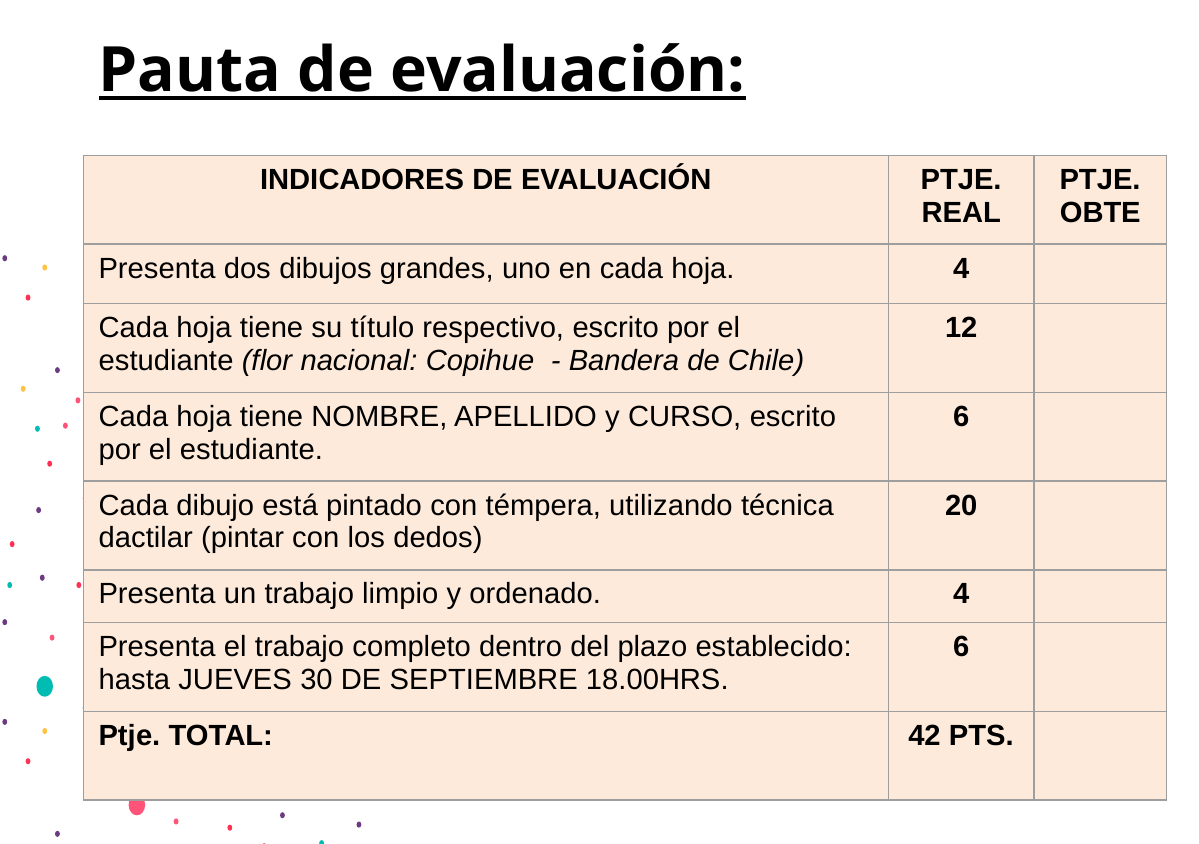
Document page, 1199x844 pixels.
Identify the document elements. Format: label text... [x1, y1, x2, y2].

table_cell [1035, 571, 1166, 622]
table_cell [1035, 393, 1166, 480]
table_header INDICADORES DE EVALUACIÓN [84, 156, 888, 243]
table_cell 20 [889, 482, 1033, 569]
table_cell 4 [889, 245, 1033, 303]
table_cell [1035, 304, 1166, 392]
table_cell Presenta dos dibujos grandes, uno en cada hoja. [84, 245, 888, 303]
table_cell [1035, 623, 1166, 711]
table_header PTJE. REAL [889, 156, 1033, 243]
table_cell [1035, 712, 1166, 799]
table_cell 42 PTS. [889, 712, 1033, 799]
table_cell Presenta un trabajo limpio y ordenado. [84, 571, 888, 622]
table_cell 4 [889, 571, 1033, 622]
table_cell 6 [889, 393, 1033, 480]
table_cell Ptje. TOTAL: [84, 712, 888, 799]
table_cell [1035, 245, 1166, 303]
table_cell [1035, 482, 1166, 569]
table_cell 12 [889, 304, 1033, 392]
table_cell 6 [889, 623, 1033, 711]
table_cell Cada hoja tiene NOMBRE, APELLIDO y CURSO, escrito por el estudiante. [84, 393, 888, 480]
table_cell Cada dibujo está pintado con témpera, utilizando técnica dactilar (pintar con los dedos) [84, 482, 888, 569]
table_cell Cada hoja tiene su título respectivo, escrito por el estudiante (flor nacional: Copihue - Bandera de Chile) [84, 304, 888, 392]
table_header PTJE. OBTE [1035, 156, 1166, 243]
title Pauta de evaluación: [83, 13, 872, 127]
table_cell Presenta el trabajo completo dentro del plazo establecido: hasta JUEVES 30 DE SEPTIEMBRE 18.00HRS. [84, 623, 888, 711]
